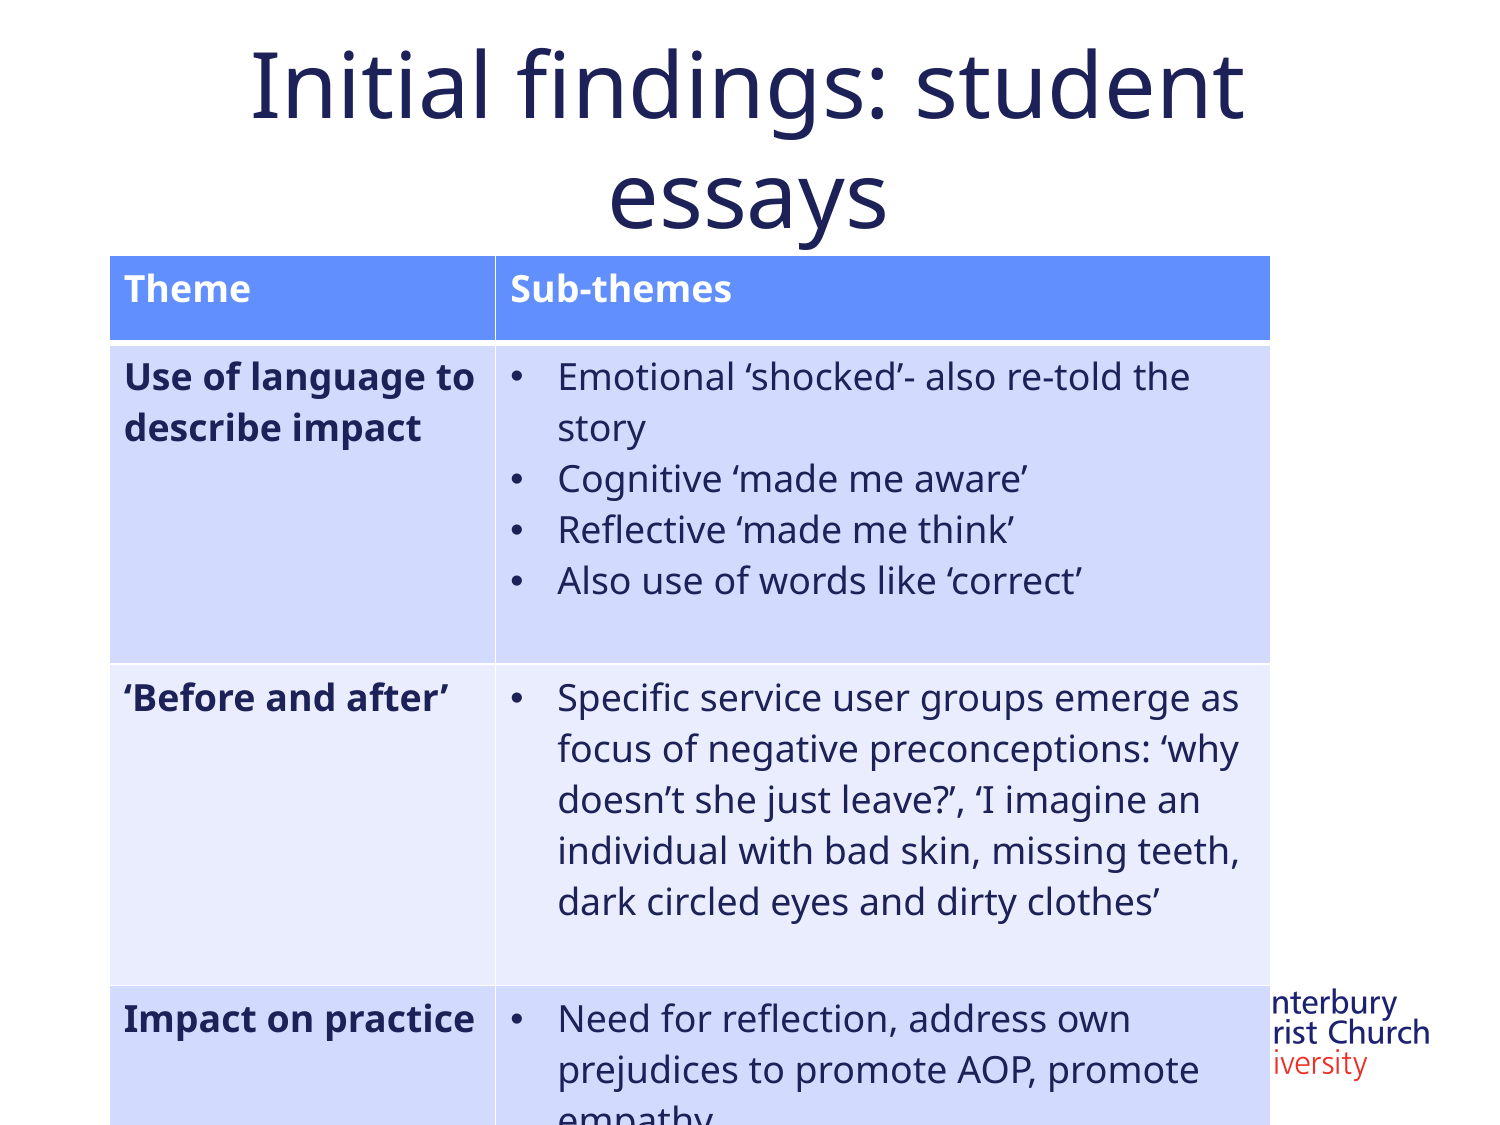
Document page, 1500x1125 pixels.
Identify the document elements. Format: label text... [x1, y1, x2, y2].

table_cell Specific service user groups emerge as focus of negative preconceptions: ‘why doesn’t she just leave?’, ‘I imagine an individual with bad skin, missing teeth, dark circled eyes and dirty clothes’ [496, 665, 1270, 985]
table_header Theme [110, 256, 495, 340]
title Initial findings: student essays [111, 42, 1387, 231]
table_cell Emotional ‘shocked’- also re-told the story Cognitive ‘made me aware’ Reflective ‘made me think’ Also use of words like ‘correct’ [496, 346, 1270, 663]
table_cell Need for reflection, address own prejudices to promote AOP, promote empathy [496, 986, 1270, 1125]
picture [1272, 958, 1454, 1106]
table_header Sub-themes [496, 256, 1270, 340]
table_cell ‘Before and after’ [110, 665, 495, 985]
table_cell Impact on practice [110, 986, 495, 1125]
table_cell Use of language to describe impact [110, 346, 495, 663]
